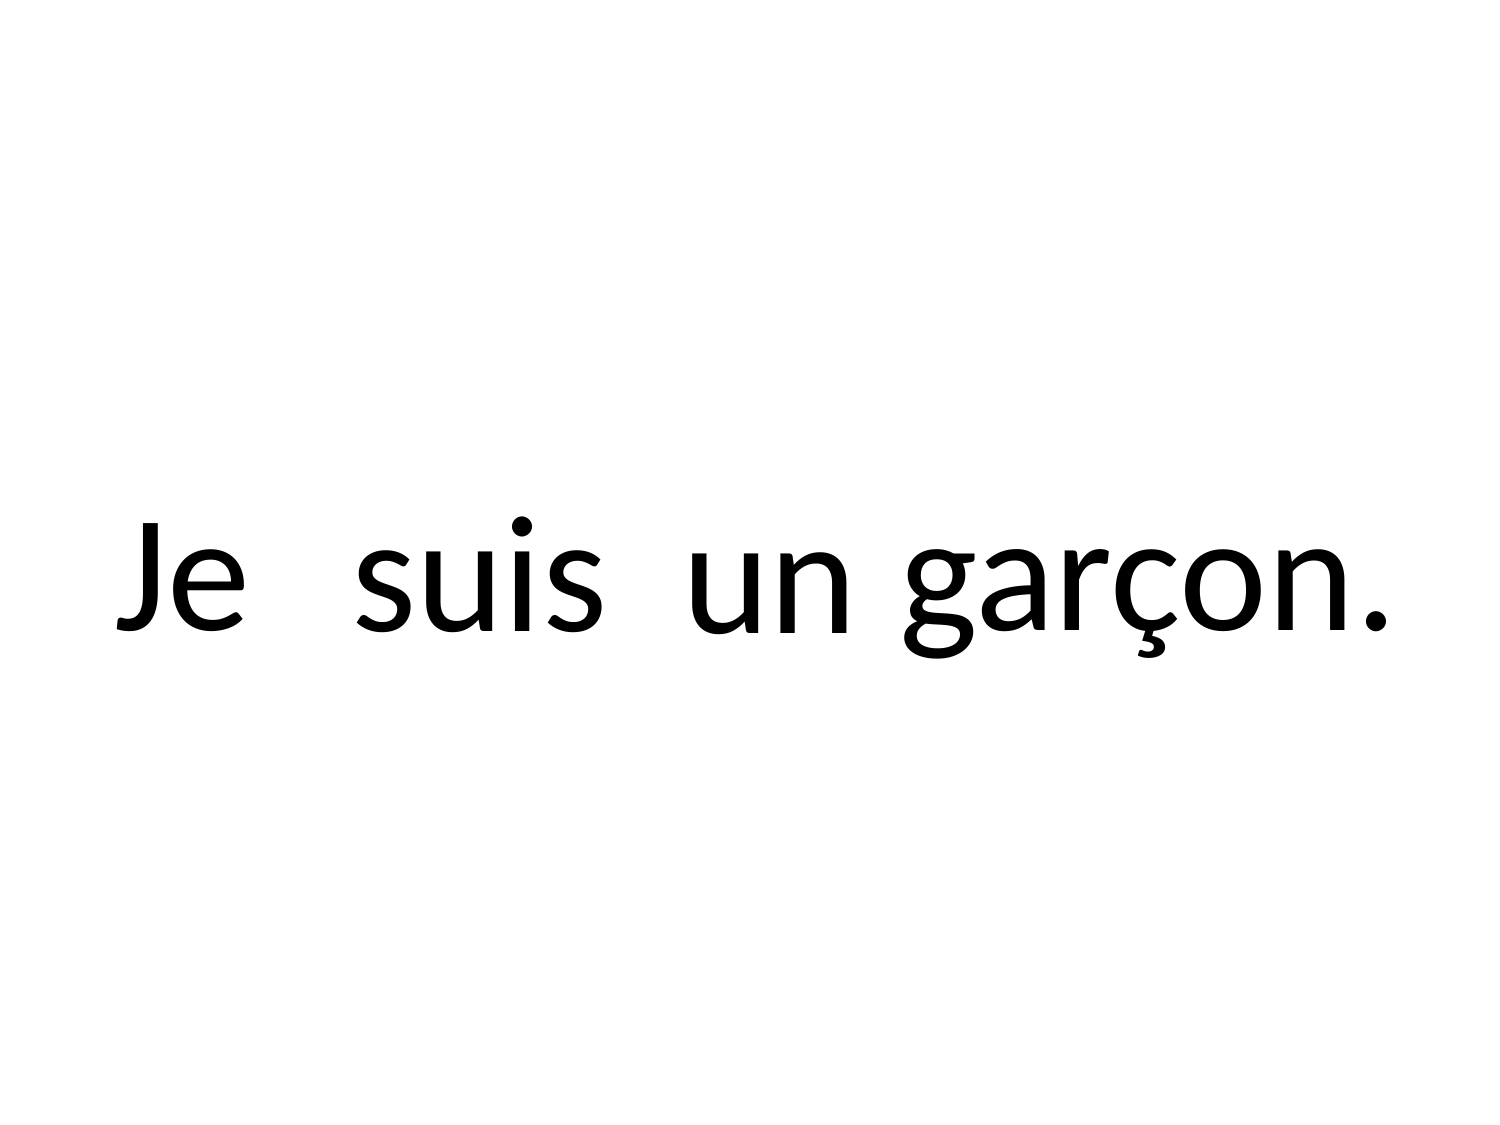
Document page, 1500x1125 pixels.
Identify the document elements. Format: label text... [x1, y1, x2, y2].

text_box suis [336, 457, 646, 673]
text_box garçon. [884, 456, 1436, 671]
text_box Je [100, 456, 323, 671]
text_box un [667, 459, 890, 675]
